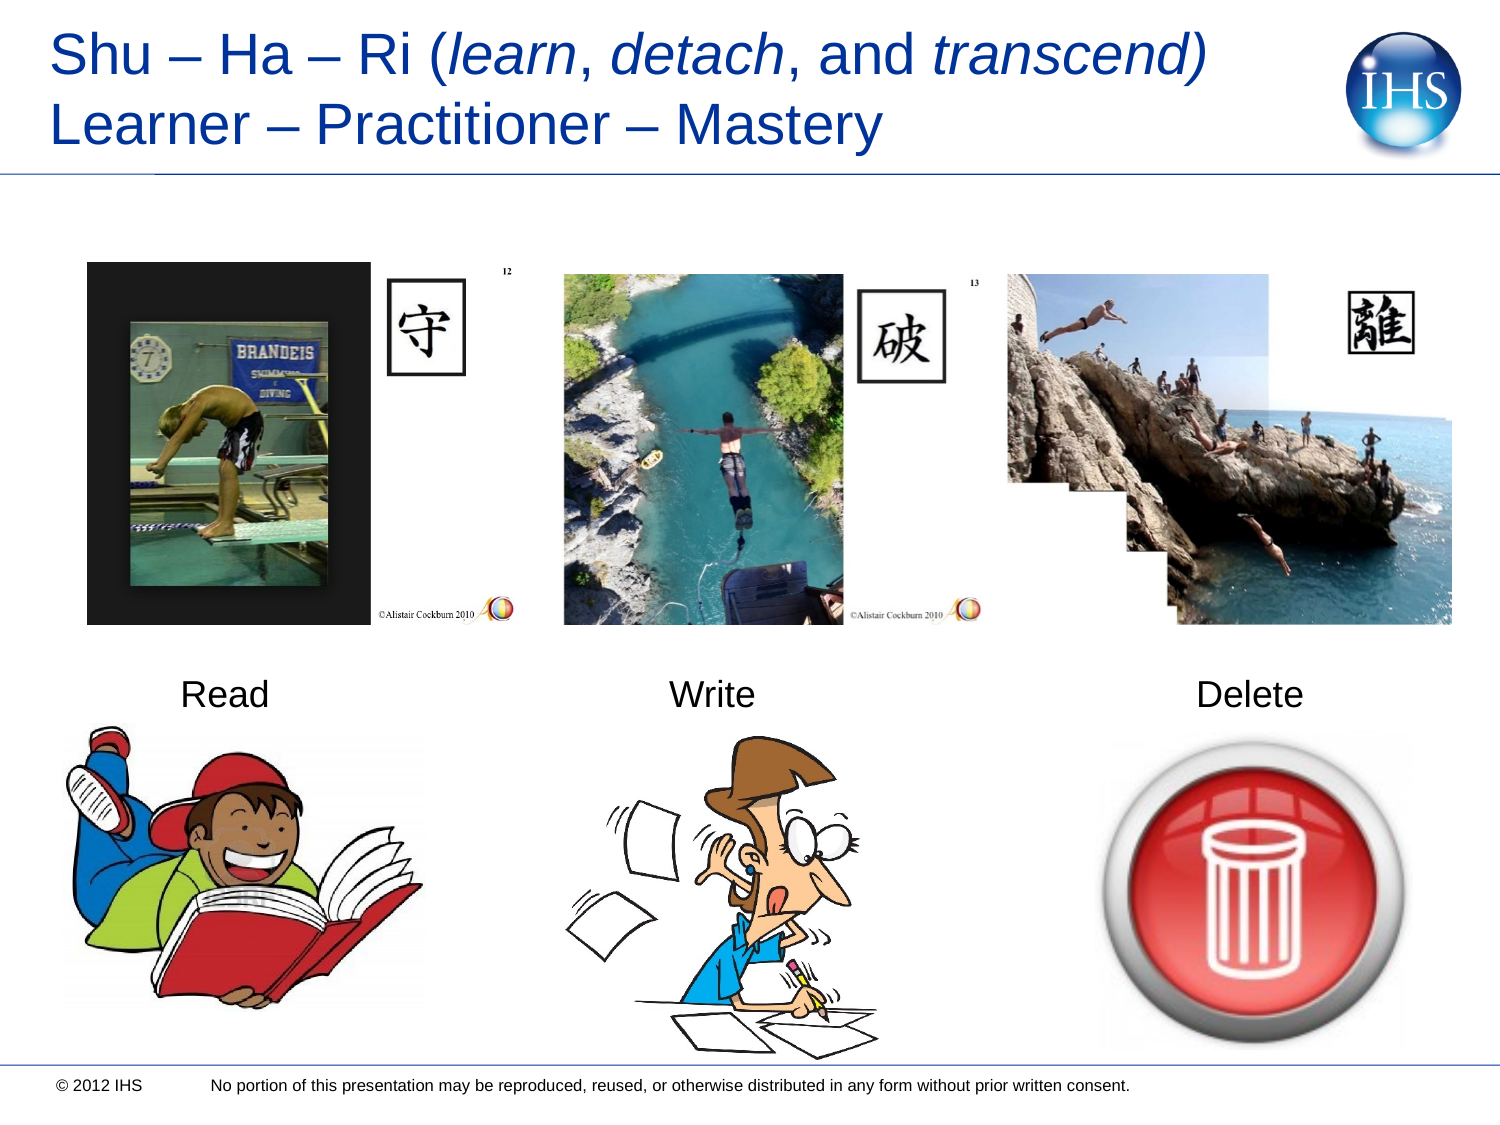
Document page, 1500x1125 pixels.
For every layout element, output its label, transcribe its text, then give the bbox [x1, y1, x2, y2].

text_box Write [562, 662, 863, 723]
title Shu – Ha – Ri (learn, detach, and transcend) Learner – Practitioner – Mastery [34, 22, 1277, 164]
picture [62, 723, 426, 1012]
text_box Delete [1099, 662, 1400, 723]
picture [34, 262, 1452, 626]
picture [1093, 731, 1413, 1051]
text_box Read [74, 662, 375, 722]
picture [1339, 25, 1467, 165]
picture [564, 736, 879, 1060]
